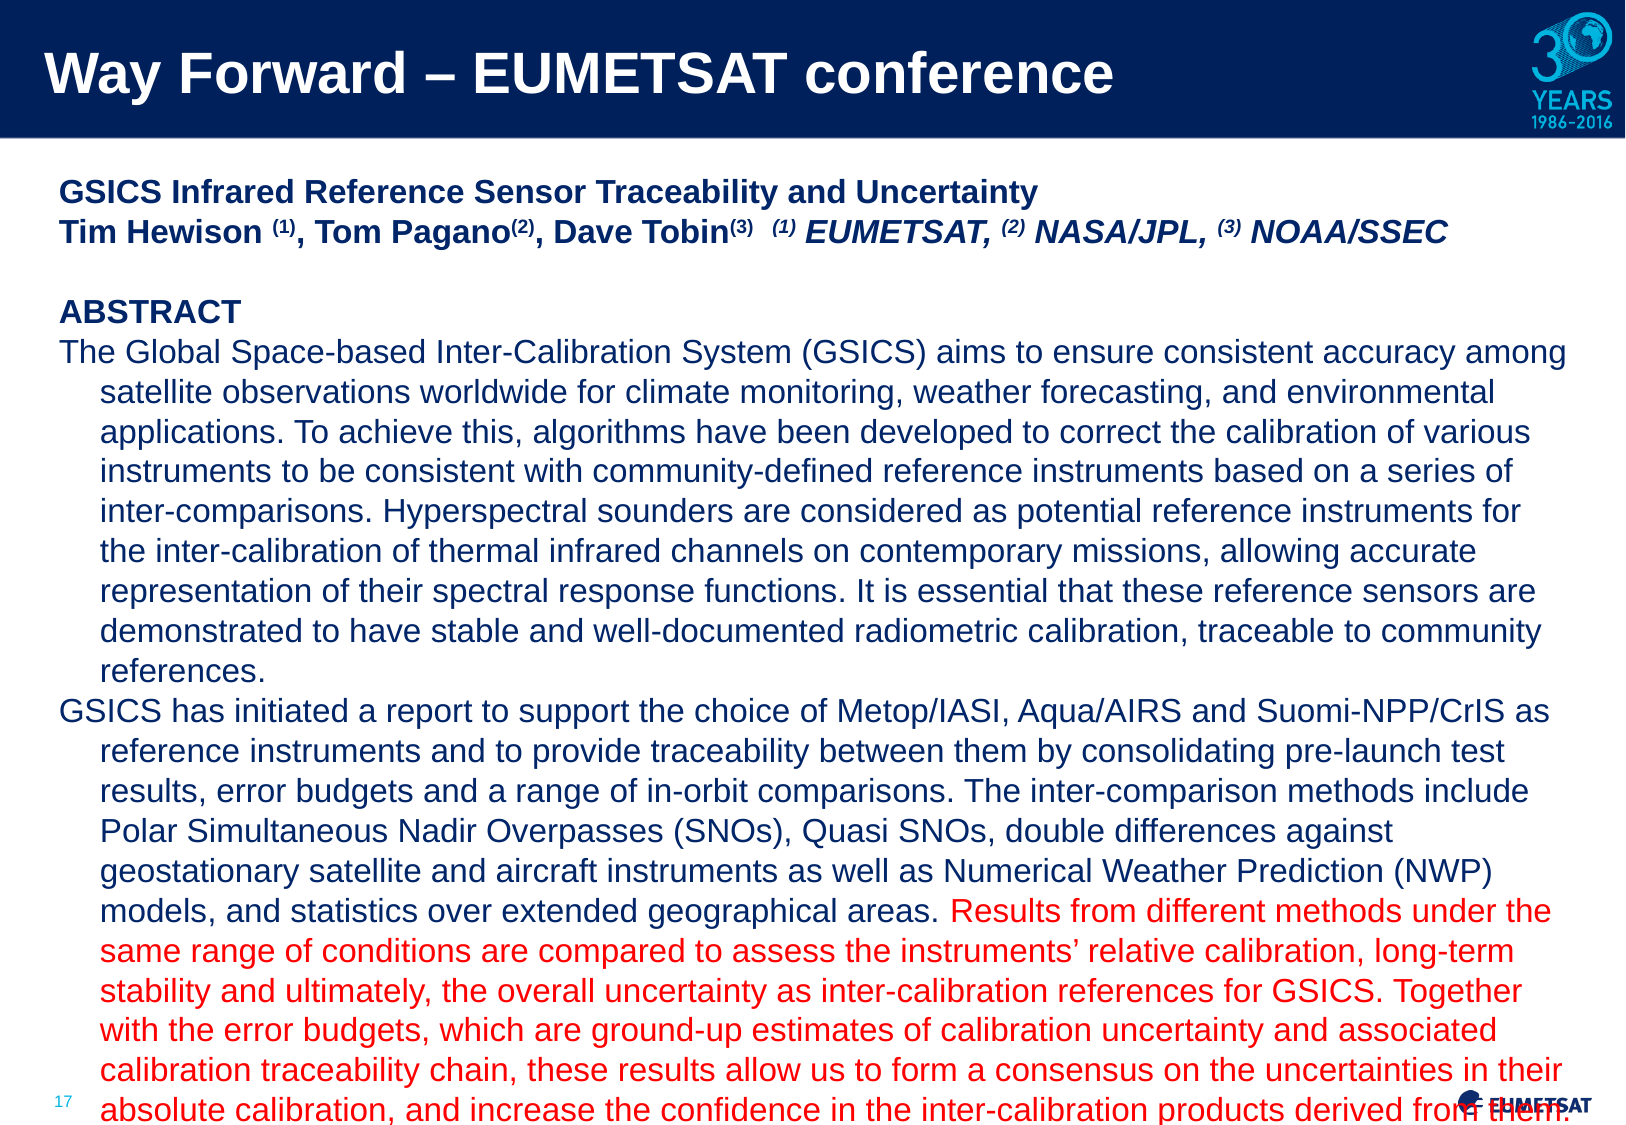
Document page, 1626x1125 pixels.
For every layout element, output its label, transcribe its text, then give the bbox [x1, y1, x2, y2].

list GSICS Infrared Reference Sensor Traceability and Uncertainty Tim Hewison (1), Tom Pagano(2), Dave Tobin(3) (1) EUMETSAT, (2) NASA/JPL, (3) NOAA/SSEC ABSTRACT The Global Space-based Inter-Calibration System (GSICS) aims to ensure consistent accuracy among satellite observations worldwide for climate monitoring, weather forecasting, and environmental applications. To achieve this, algorithms have been developed to correct the calibration of various instruments to be consistent with community-defined reference instruments based on a series of inter-comparisons. Hyperspectral sounders are considered as potential reference instruments for the inter-calibration of thermal infrared channels on contemporary missions, allowing accurate representation of their spectral response functions. It is essential that these reference sensors are demonstrated to have stable and well-documented radiometric calibration, traceable to community references. GSICS has initiated a report to support the choice of Metop/IASI, Aqua/AIRS and Suomi-NPP/CrIS as reference instruments and to provide traceability between them by consolidating pre-launch test results, error budgets and a range of in-orbit comparisons. The inter-comparison methods include Polar Simultaneous Nadir Overpasses (SNOs), Quasi SNOs, double differences against geostationary satellite and aircraft instruments as well as Numerical Weather Prediction (NWP) models, and statistics over extended geographical areas. Results from different methods under the same range of conditions are compared to assess the instruments’ relative calibration, long-term stability and ultimately, the overall uncertainty as inter-calibration references for GSICS. Together with the error budgets, which are ground-up estimates of calibration uncertainty and associated calibration traceability chain, these results allow us to form a consensus on the uncertainties in their absolute calibration, and increase the confidence in the inter-calibration products derived from them. [43, 162, 1594, 1048]
picture [0, 0, 1626, 1125]
title Way Forward – EUMETSAT conference [0, 0, 1514, 141]
